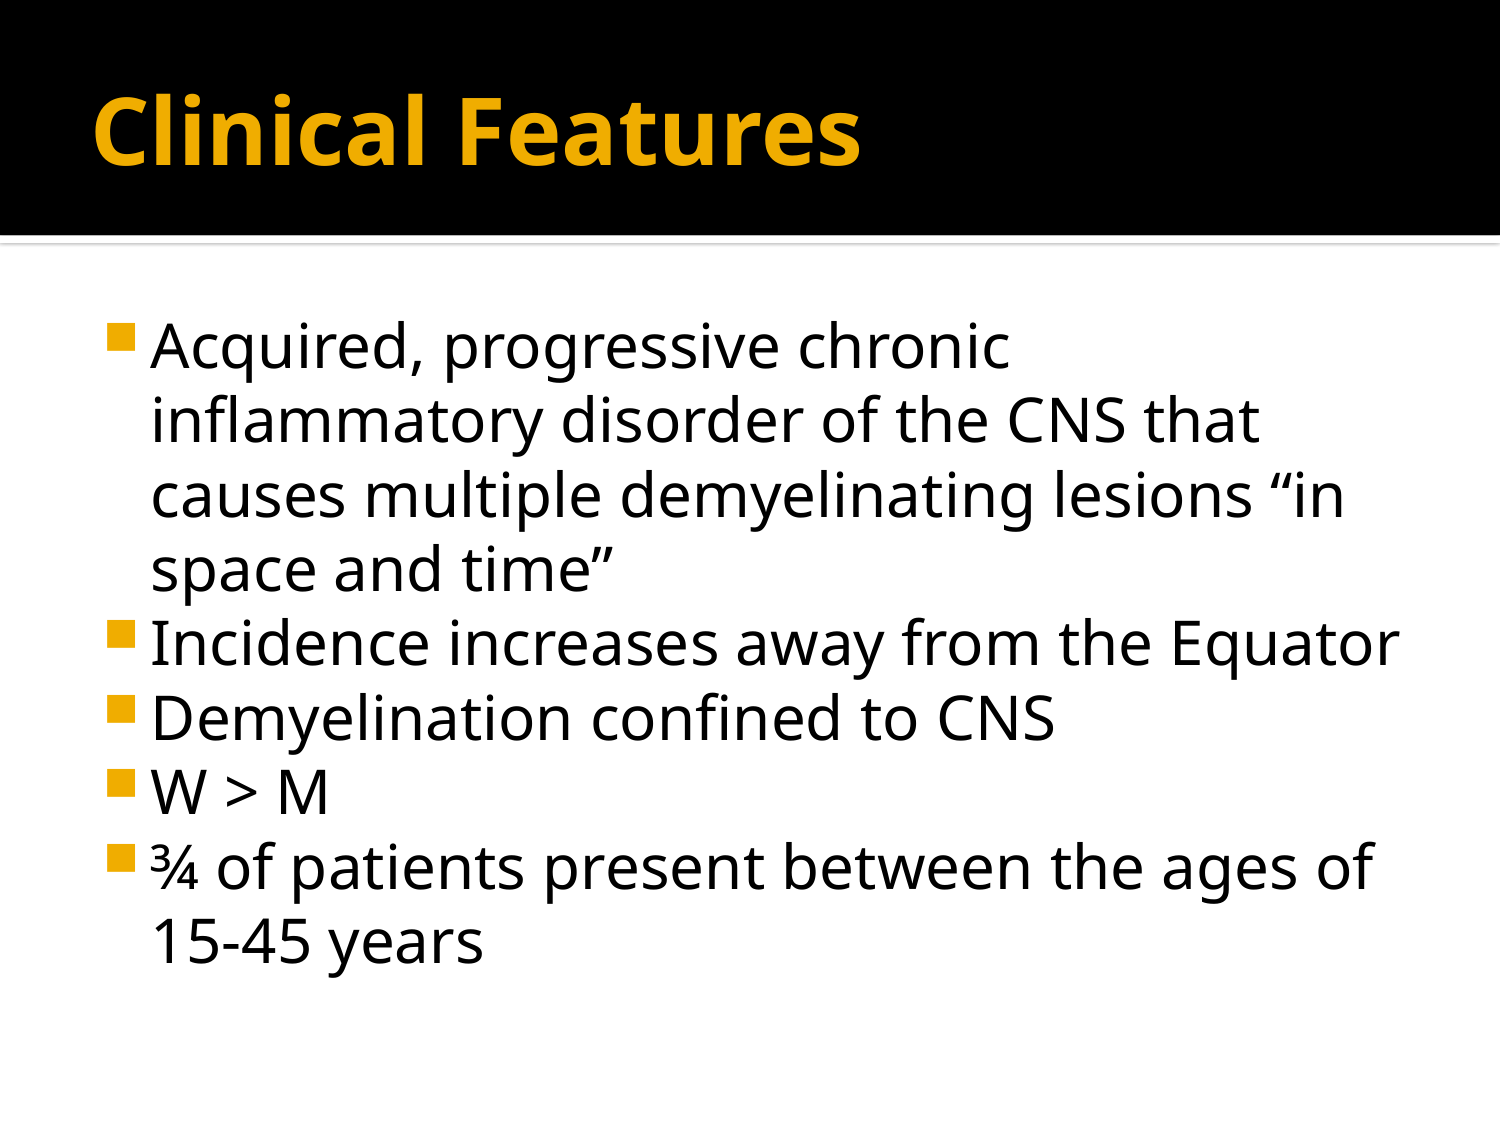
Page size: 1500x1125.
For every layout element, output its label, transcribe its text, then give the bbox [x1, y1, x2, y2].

title Clinical Features [75, 25, 1425, 231]
list Acquired, progressive chronic inflammatory disorder of the CNS that causes multiple demyelinating lesions “in space and time” Incidence increases away from the Equator Demyelination confined to CNS W > M ¾ of patients present between the ages of 15-45 years [75, 291, 1425, 1050]
